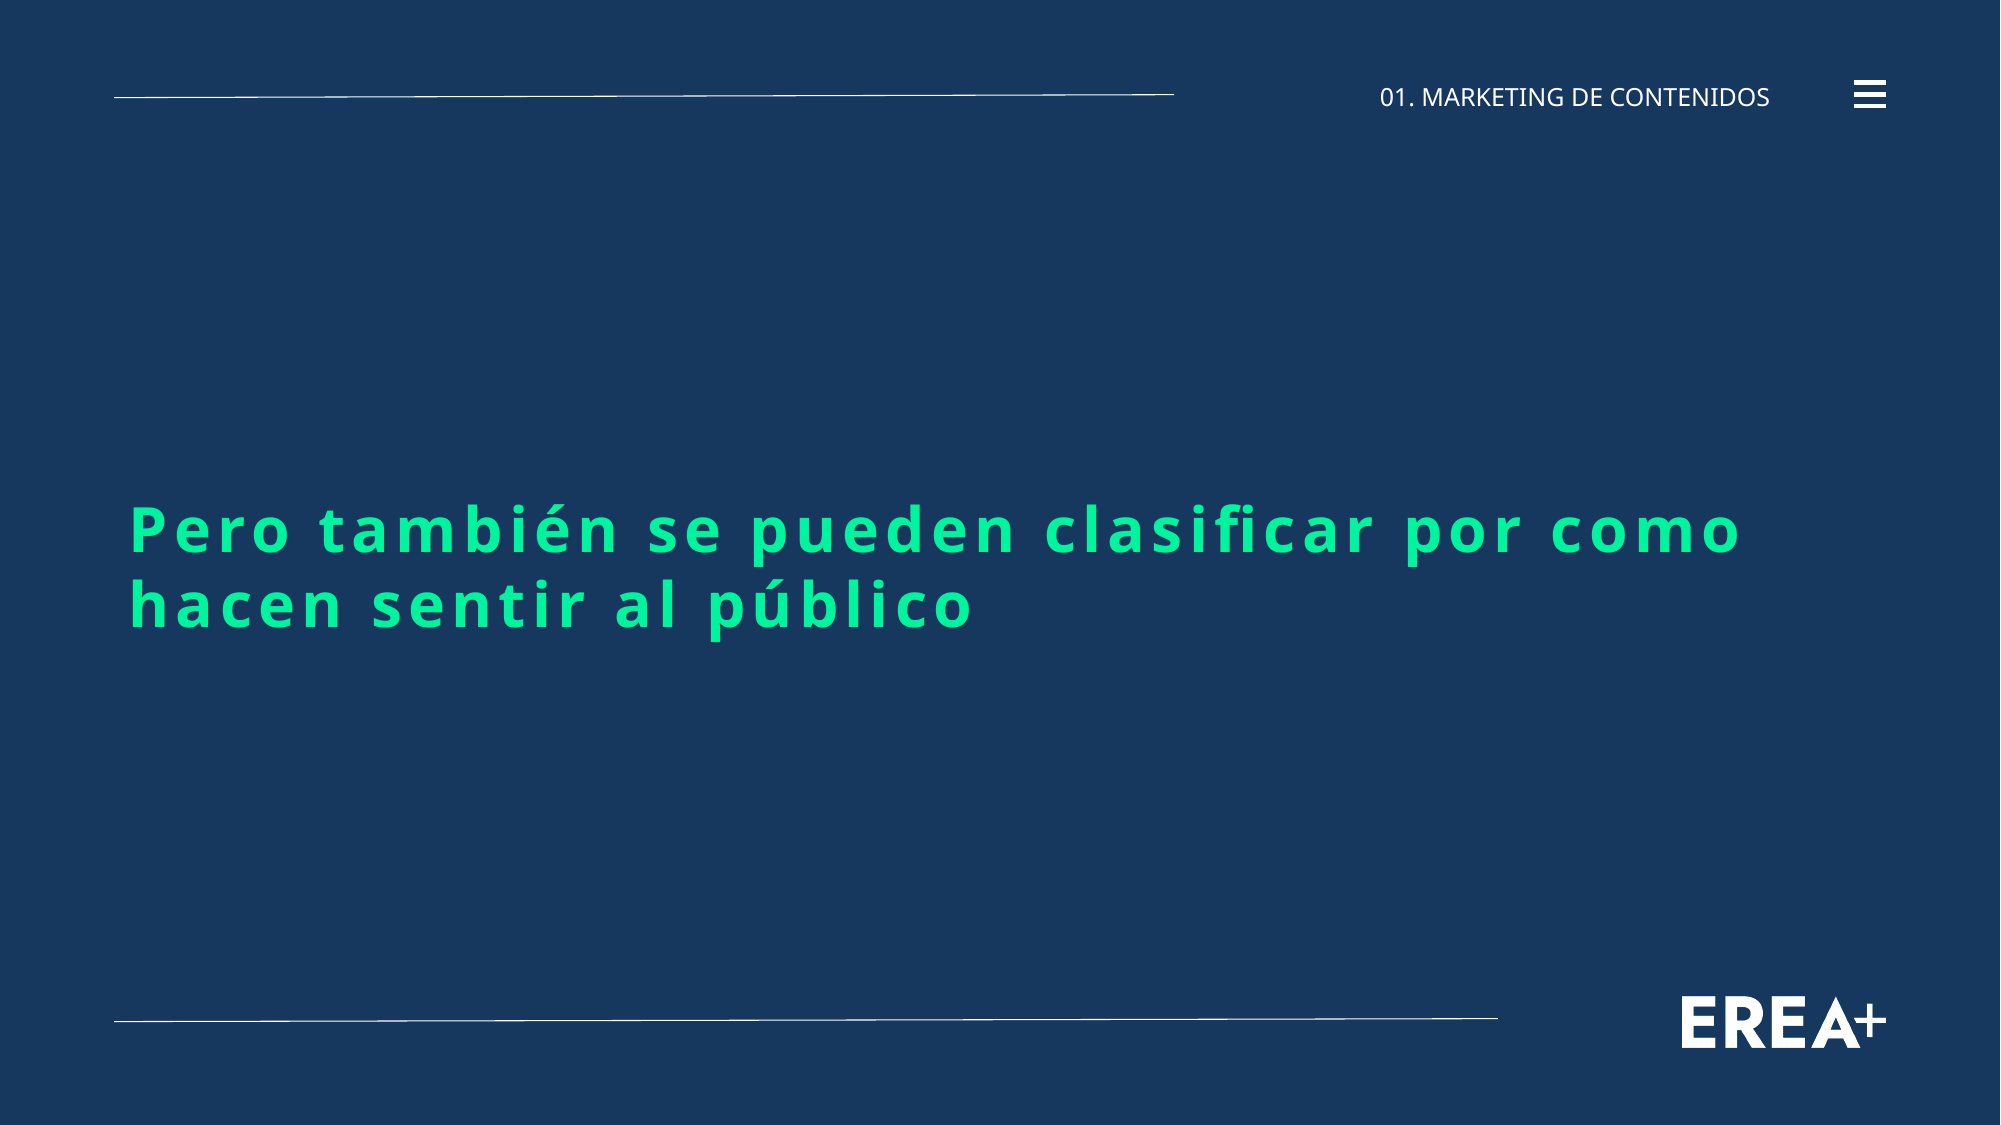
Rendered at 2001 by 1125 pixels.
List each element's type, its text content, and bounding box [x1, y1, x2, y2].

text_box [114, 1018, 1498, 1022]
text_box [113, 94, 1175, 98]
text_box 01. MARKETING DE CONTENIDOS [999, 73, 1786, 119]
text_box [1853, 82, 1886, 107]
text_box Pero también se pueden clasificar por como hacen sentir al público [114, 482, 1854, 633]
picture [1682, 996, 1886, 1048]
